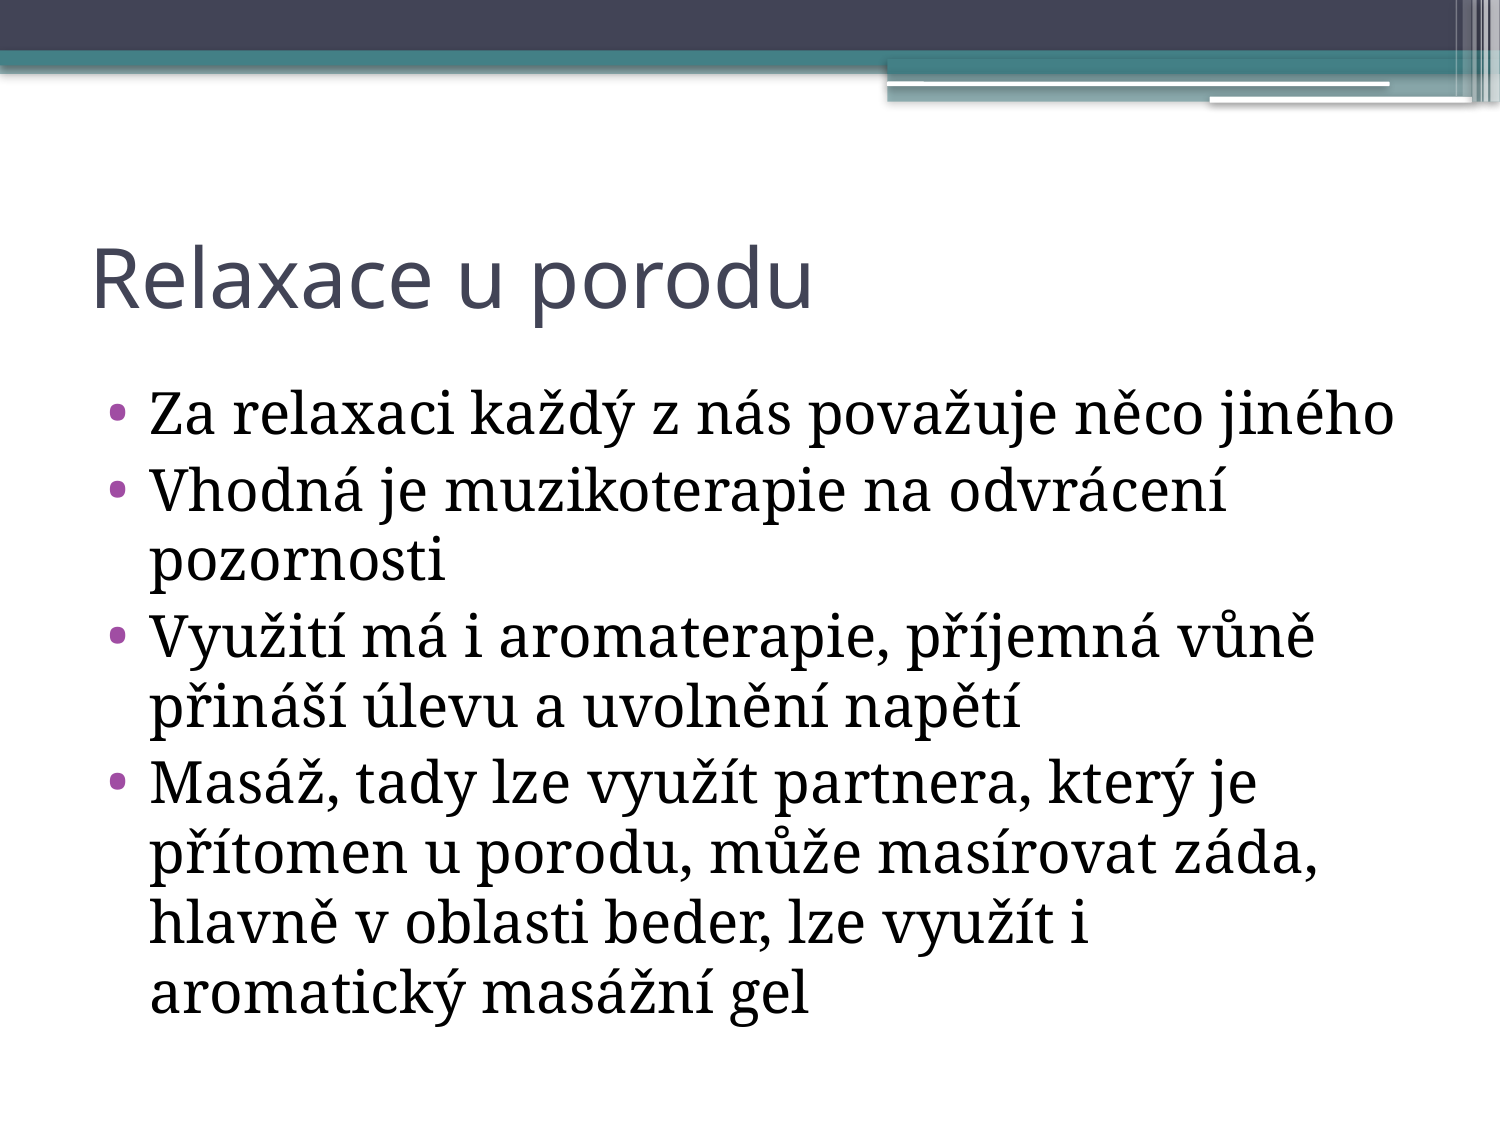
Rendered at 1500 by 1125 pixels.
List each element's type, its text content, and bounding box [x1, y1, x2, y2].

list Za relaxaci každý z nás považuje něco jiného Vhodná je muzikoterapie na odvrácení pozornosti Využití má i aromaterapie, příjemná vůně přináší úlevu a uvolnění napětí Masáž, tady lze využít partnera, který je přítomen u porodu, může masírovat záda, hlavně v oblasti beder, lze využít i aromatický masážní gel [75, 368, 1425, 1079]
title Relaxace u porodu [75, 187, 1425, 363]
